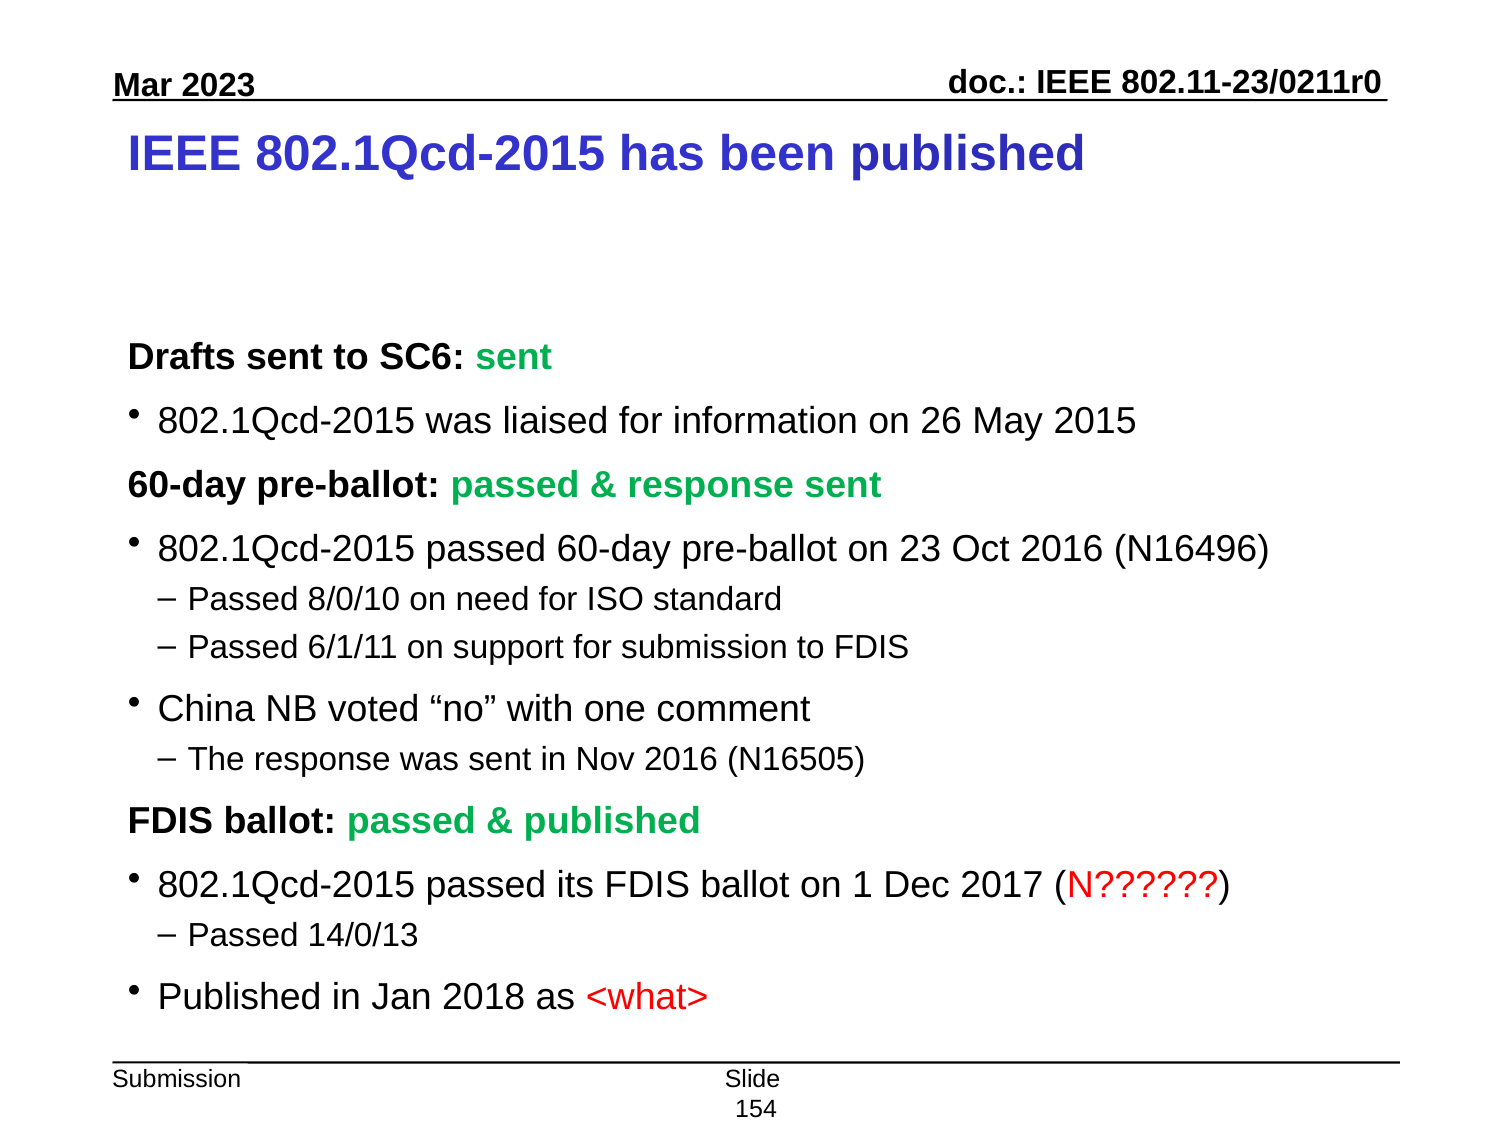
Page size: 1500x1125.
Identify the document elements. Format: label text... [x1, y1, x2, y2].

slide_number Slide 154 [709, 1061, 803, 1093]
list Drafts sent to SC6: sent 802.1Qcd-2015 was liaised for information on 26 May 2015 60-day pre-ballot: passed & response sent 802.1Qcd-2015 passed 60-day pre-ballot on 23 Oct 2016 (N16496) Passed 8/0/10 on need for ISO standard Passed 6/1/11 on support for submission to FDIS China NB voted “no” with one comment The response was sent in Nov 2016 (N16505) FDIS ballot: passed & published 802.1Qcd-2015 passed its FDIS ballot on 1 Dec 2017 (N??????) Passed 14/0/13 Published in Jan 2018 as <what> [112, 324, 1388, 1000]
title IEEE 802.1Qcd-2015 has been published [112, 112, 1388, 288]
